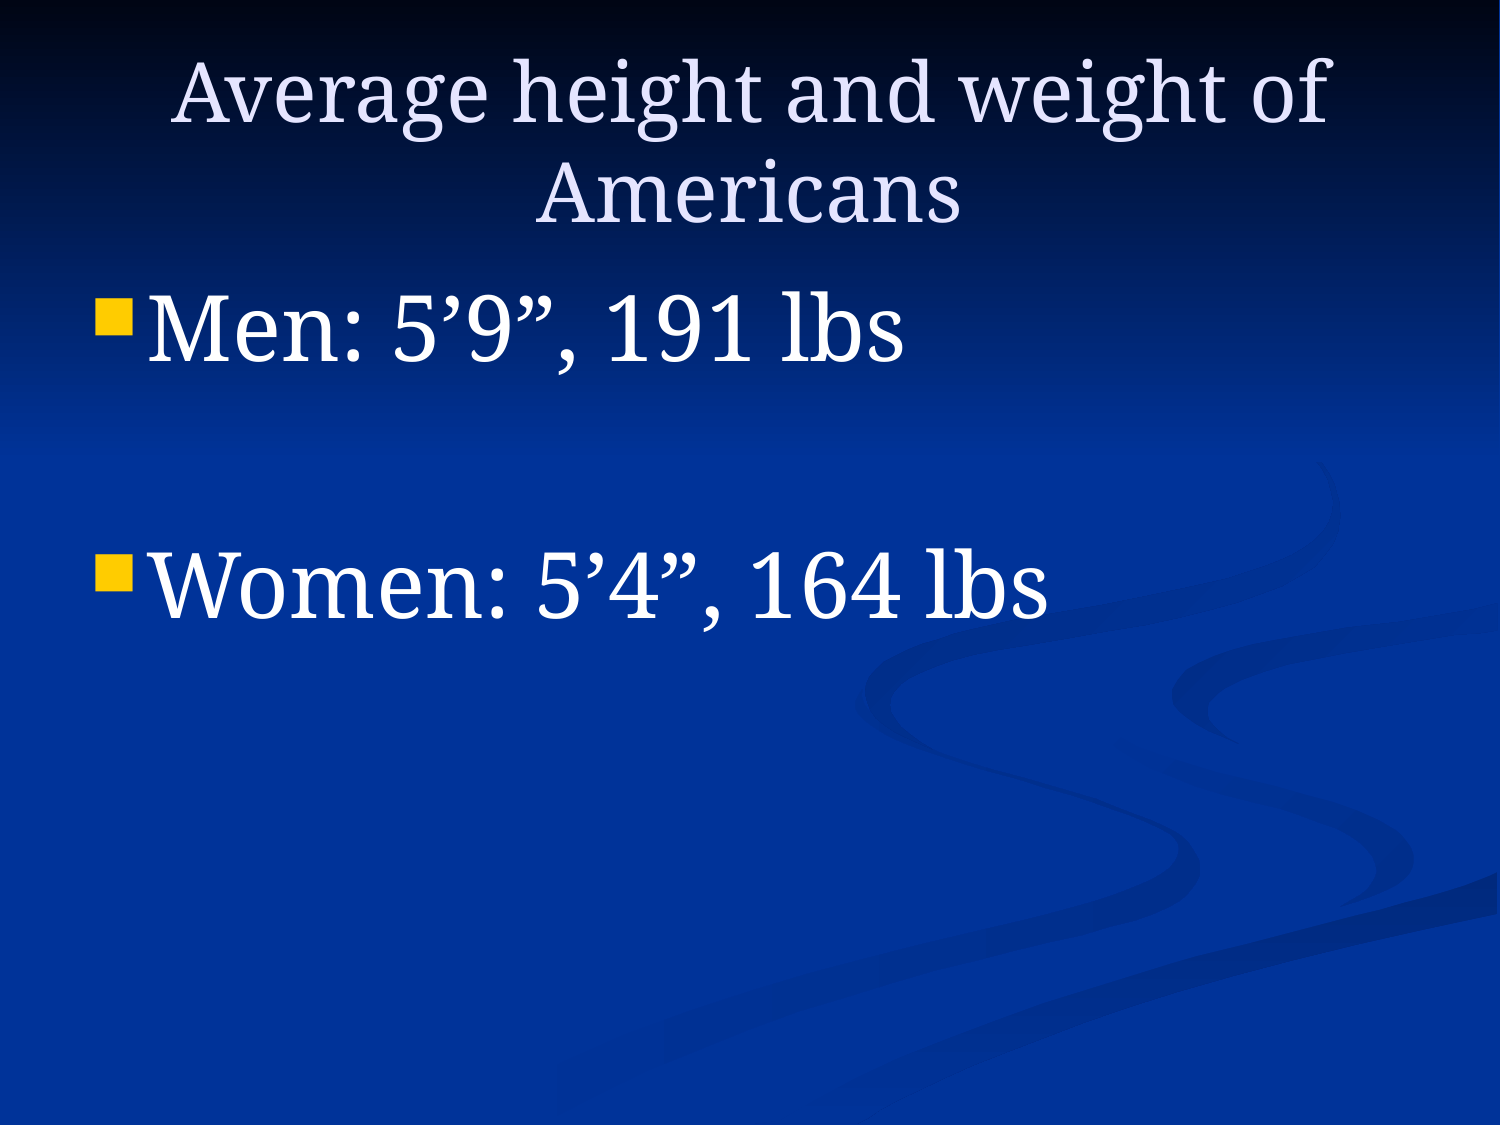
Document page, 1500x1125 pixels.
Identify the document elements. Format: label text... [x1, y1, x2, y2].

list Men: 5’9”, 191 lbs Women: 5’4”, 164 lbs [74, 262, 1426, 1006]
title Average height and weight of Americans [74, 44, 1426, 233]
